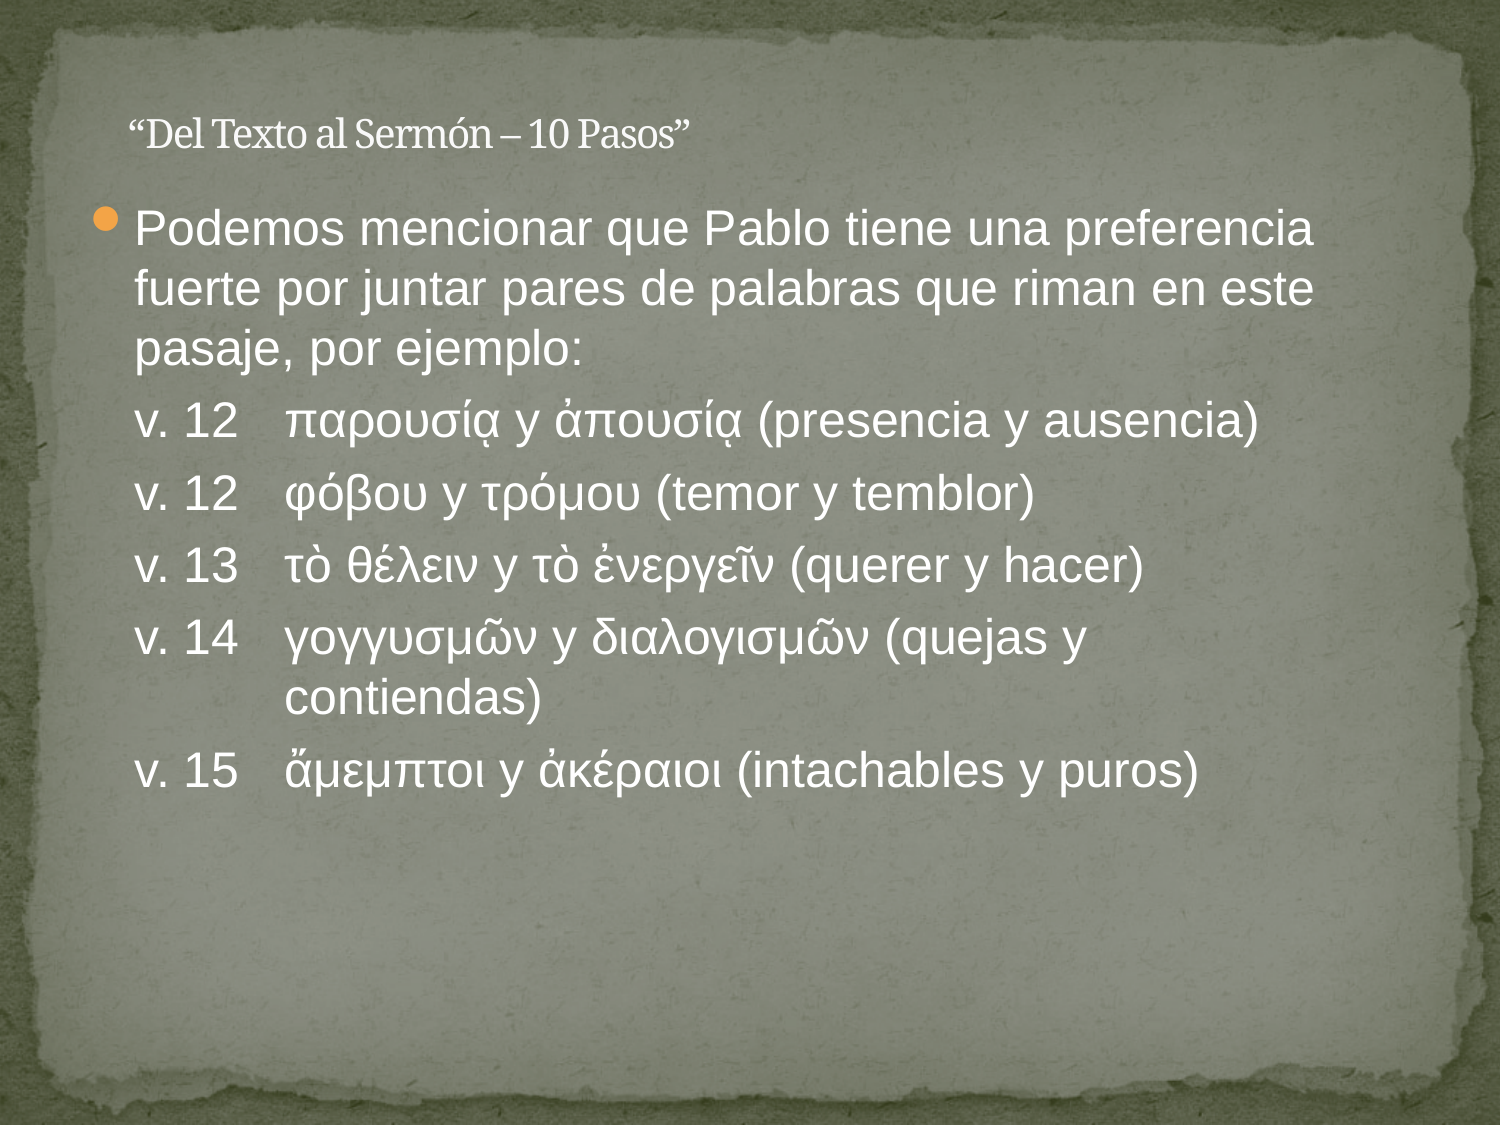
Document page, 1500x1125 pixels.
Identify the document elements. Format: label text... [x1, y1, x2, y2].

list Podemos mencionar que Pablo tiene una preferencia fuerte por juntar pares de palabras que riman en este pasaje, por ejemplo: v. 12 παρουσίᾳ y ἀπουσίᾳ (presencia y ausencia) v. 12 φόβου y τρόμου (temor y temblor) v. 13 τὸ θέλειν y τὸ ἐνεργεῖν (querer y hacer) v. 14 γογγυσμῶν y διαλογισμῶν (quejas y contiendas) v. 15 ἄμεμπτοι y ἀκέραιοι (intachables y puros) [75, 187, 1425, 1125]
title “Del Texto al Sermón – 10 Pasos” [112, 99, 1388, 213]
